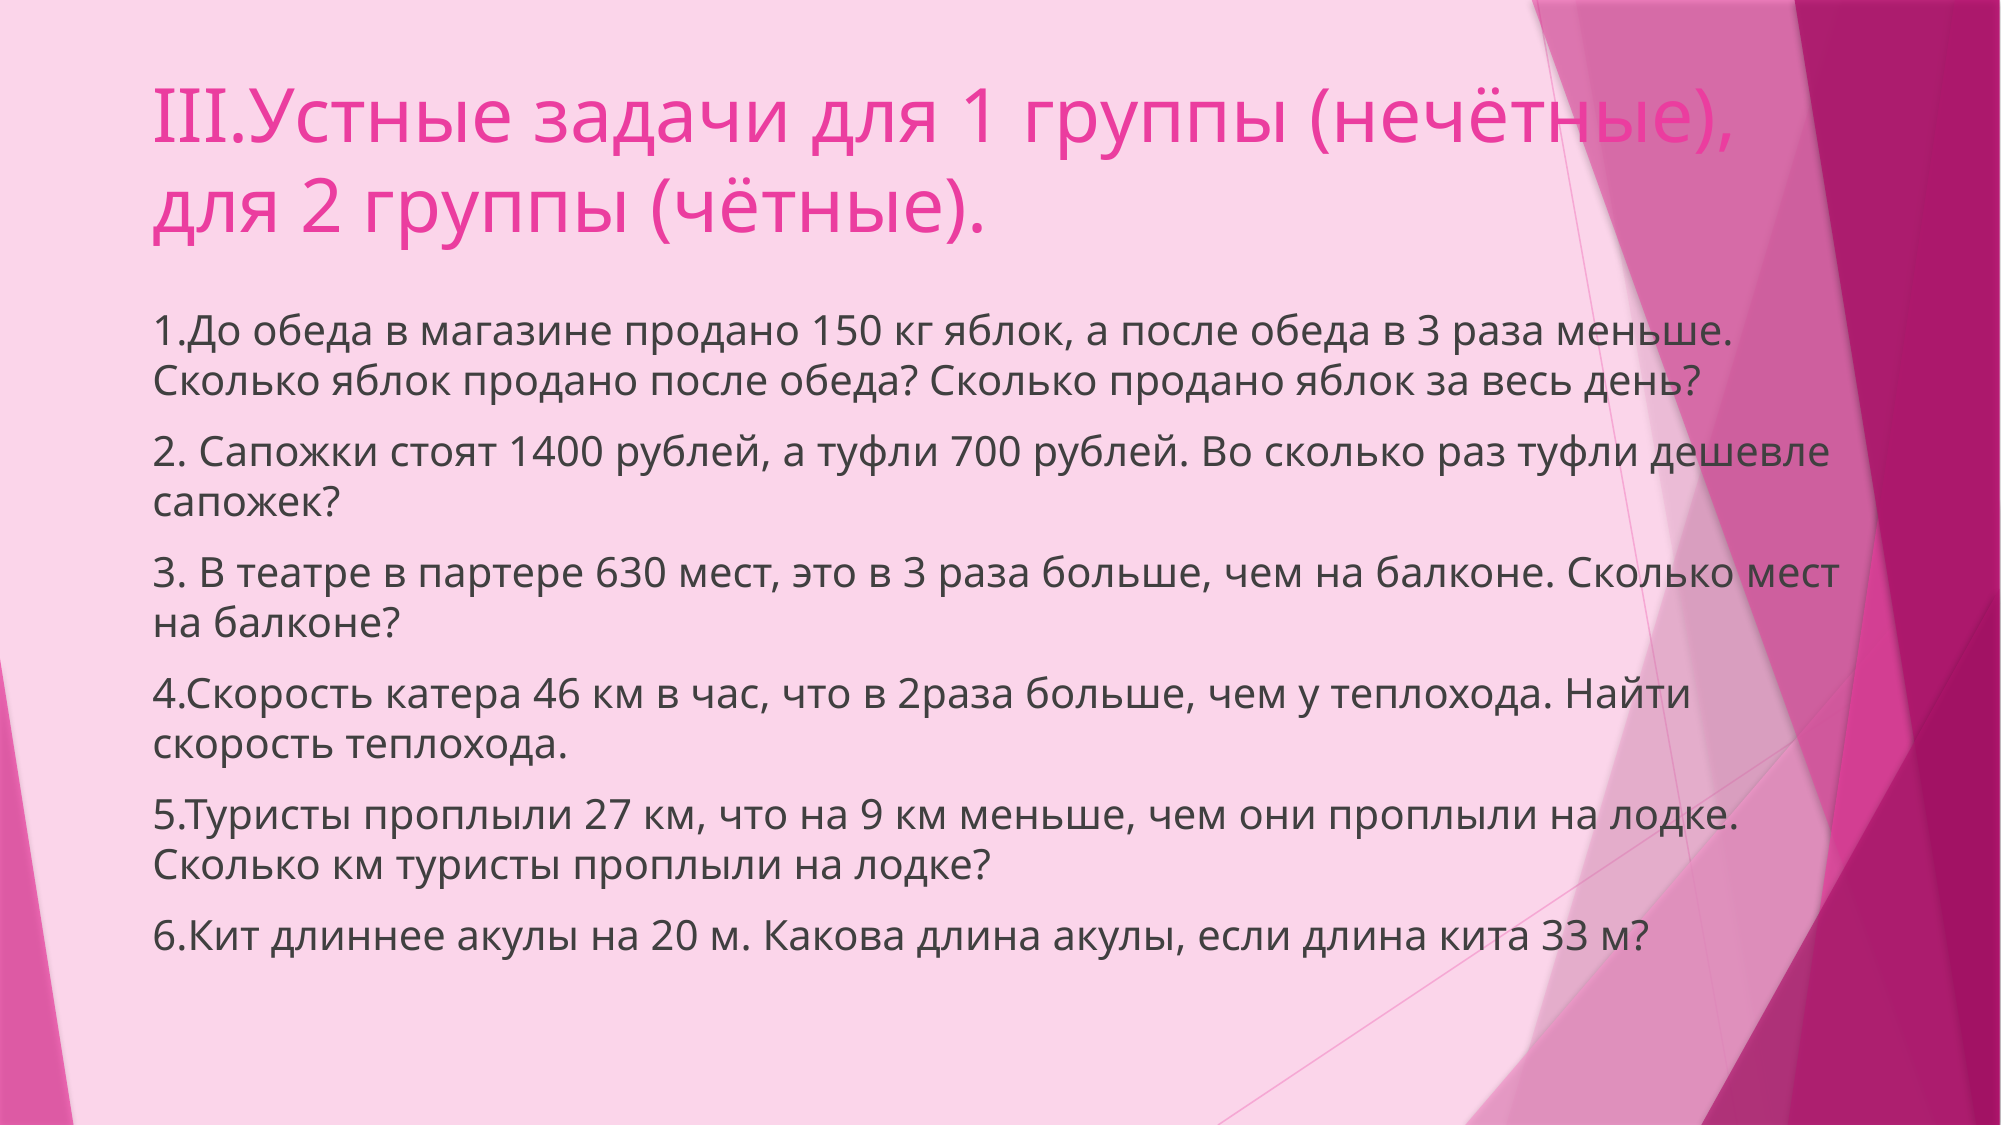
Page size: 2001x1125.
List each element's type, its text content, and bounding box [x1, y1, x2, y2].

list 1.До обеда в магазине продано 150 кг яблок, а после обеда в 3 раза меньше. Сколько яблок продано после обеда? Сколько продано яблок за весь день? 2. Сапожки стоят 1400 рублей, а туфли 700 рублей. Во сколько раз туфли дешевле сапожек? 3. В театре в партере 630 мест, это в 3 раза больше, чем на балконе. Сколько мест на балконе? 4.Скорость катера 46 км в час, что в 2раза больше, чем у теплохода. Найти скорость теплохода. 5.Туристы проплыли 27 км, что на 9 км меньше, чем они проплыли на лодке. Сколько км туристы проплыли на лодке? 6.Кит длиннее акулы на 20 м. Какова длина акулы, если длина кита 33 м? [137, 230, 1863, 1014]
title III.Устные задачи для 1 группы (нечётные), для 2 группы (чётные). [137, 59, 1828, 192]
